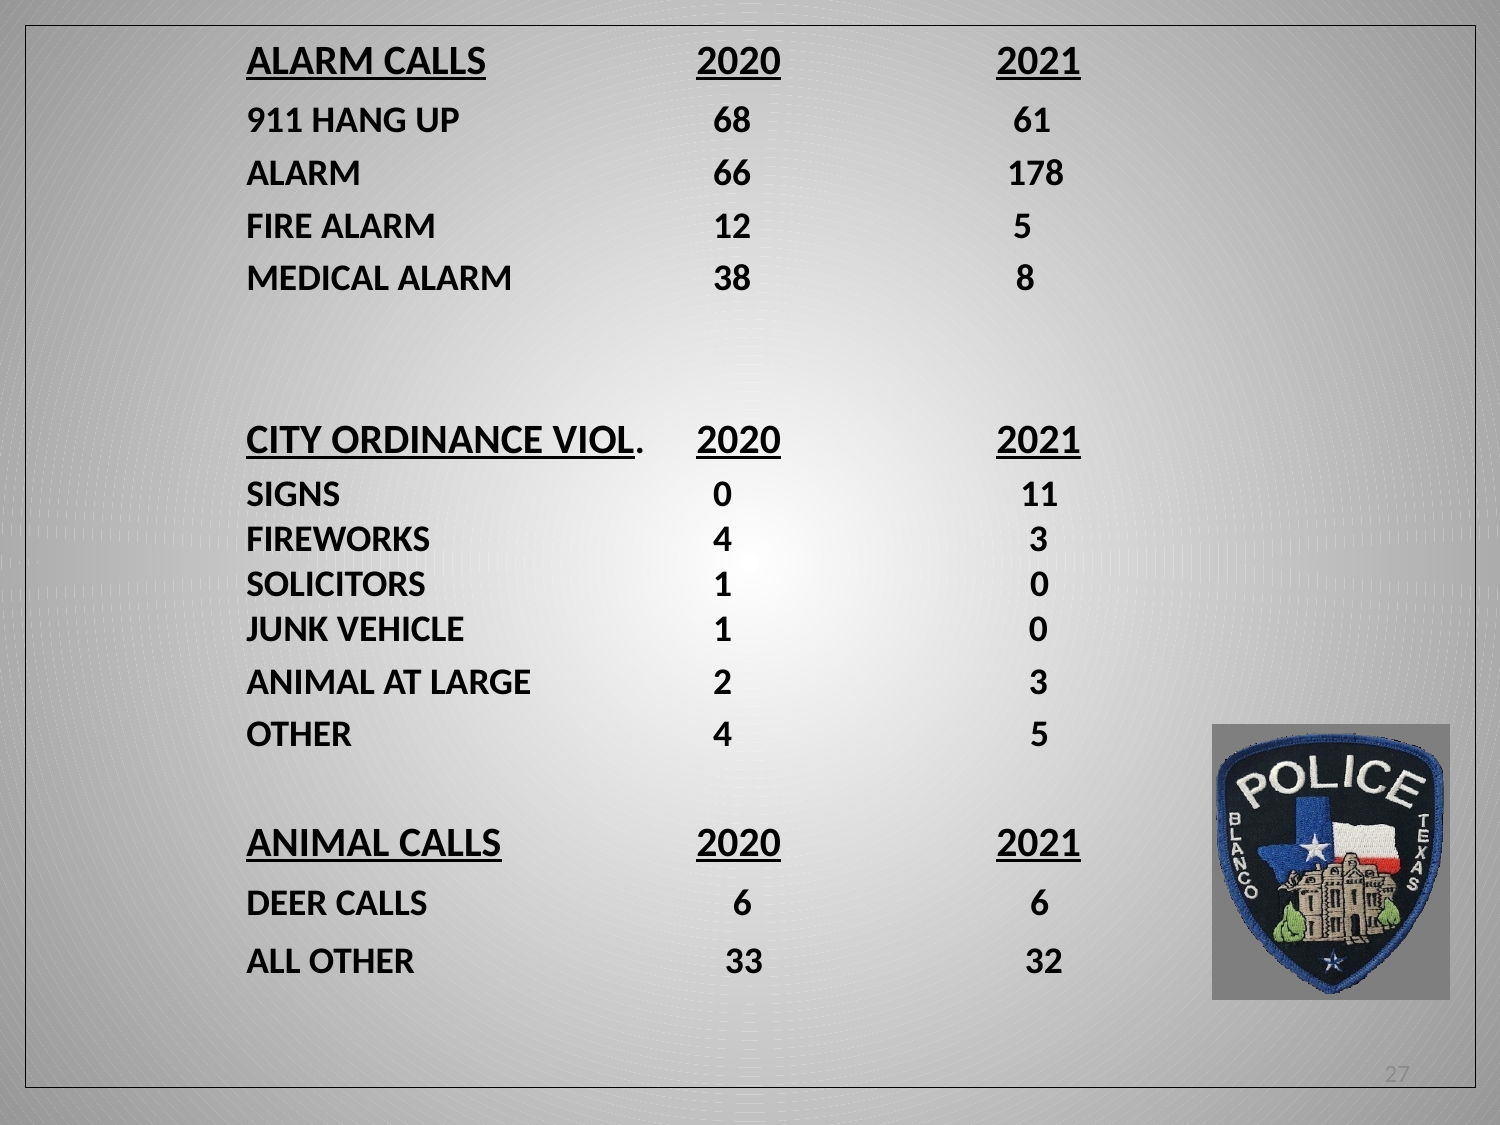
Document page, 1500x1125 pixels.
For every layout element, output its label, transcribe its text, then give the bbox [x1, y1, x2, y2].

list ALARM CALLS 2020 2021 911 HANG UP 68 61 ALARM 66 178 FIRE ALARM 12 5 MEDICAL ALARM 38 8 CITY ORDINANCE VIOL. 2020 2021 SIGNS 0 11 FIREWORKS 4 3 SOLICITORS 1 0 JUNK VEHICLE 1 0 ANIMAL AT LARGE 2 3 OTHER 4 5 ANIMAL CALLS 2020 2021 DEER CALLS 6 6 ALL OTHER 33 32 [24, 24, 1475, 1088]
slide_number 27 [1074, 1042, 1425, 1103]
picture [1212, 724, 1451, 1001]
